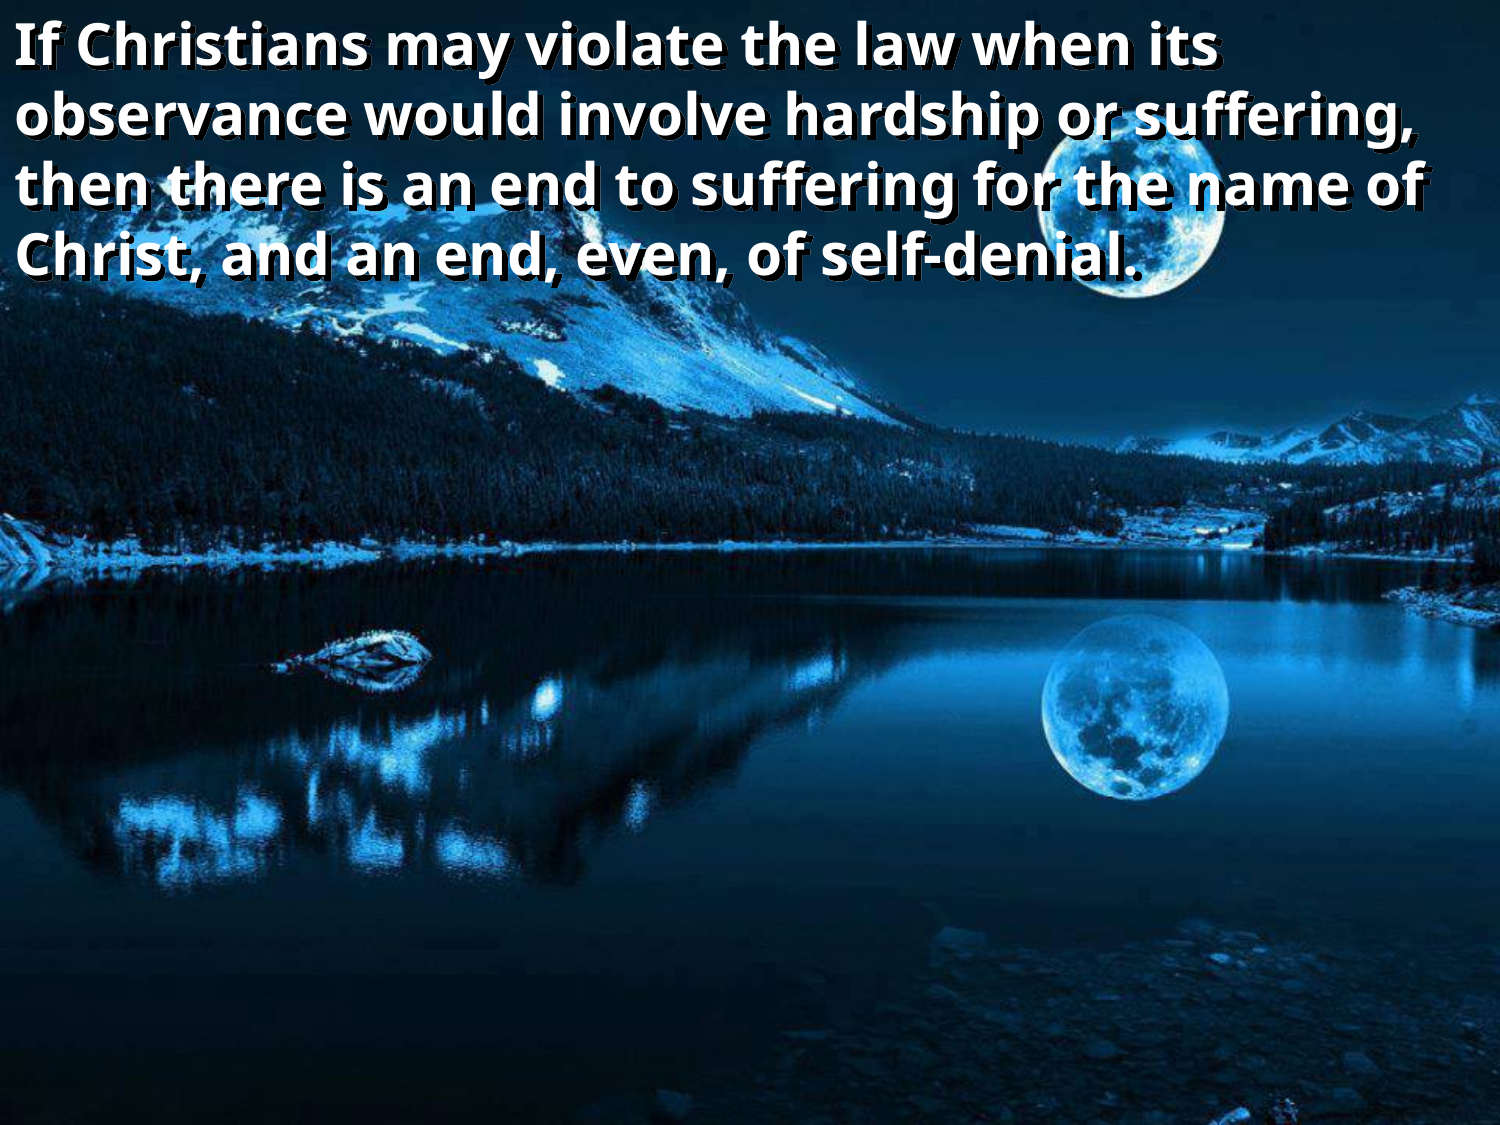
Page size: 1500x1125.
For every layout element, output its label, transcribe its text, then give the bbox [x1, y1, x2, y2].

text_box If Christians may violate the law when its observance would involve hardship or suffering, then there is an end to suffering for the name of Christ, and an end, even, of self-denial. [0, 0, 1500, 295]
picture [0, 295, 1500, 1125]
